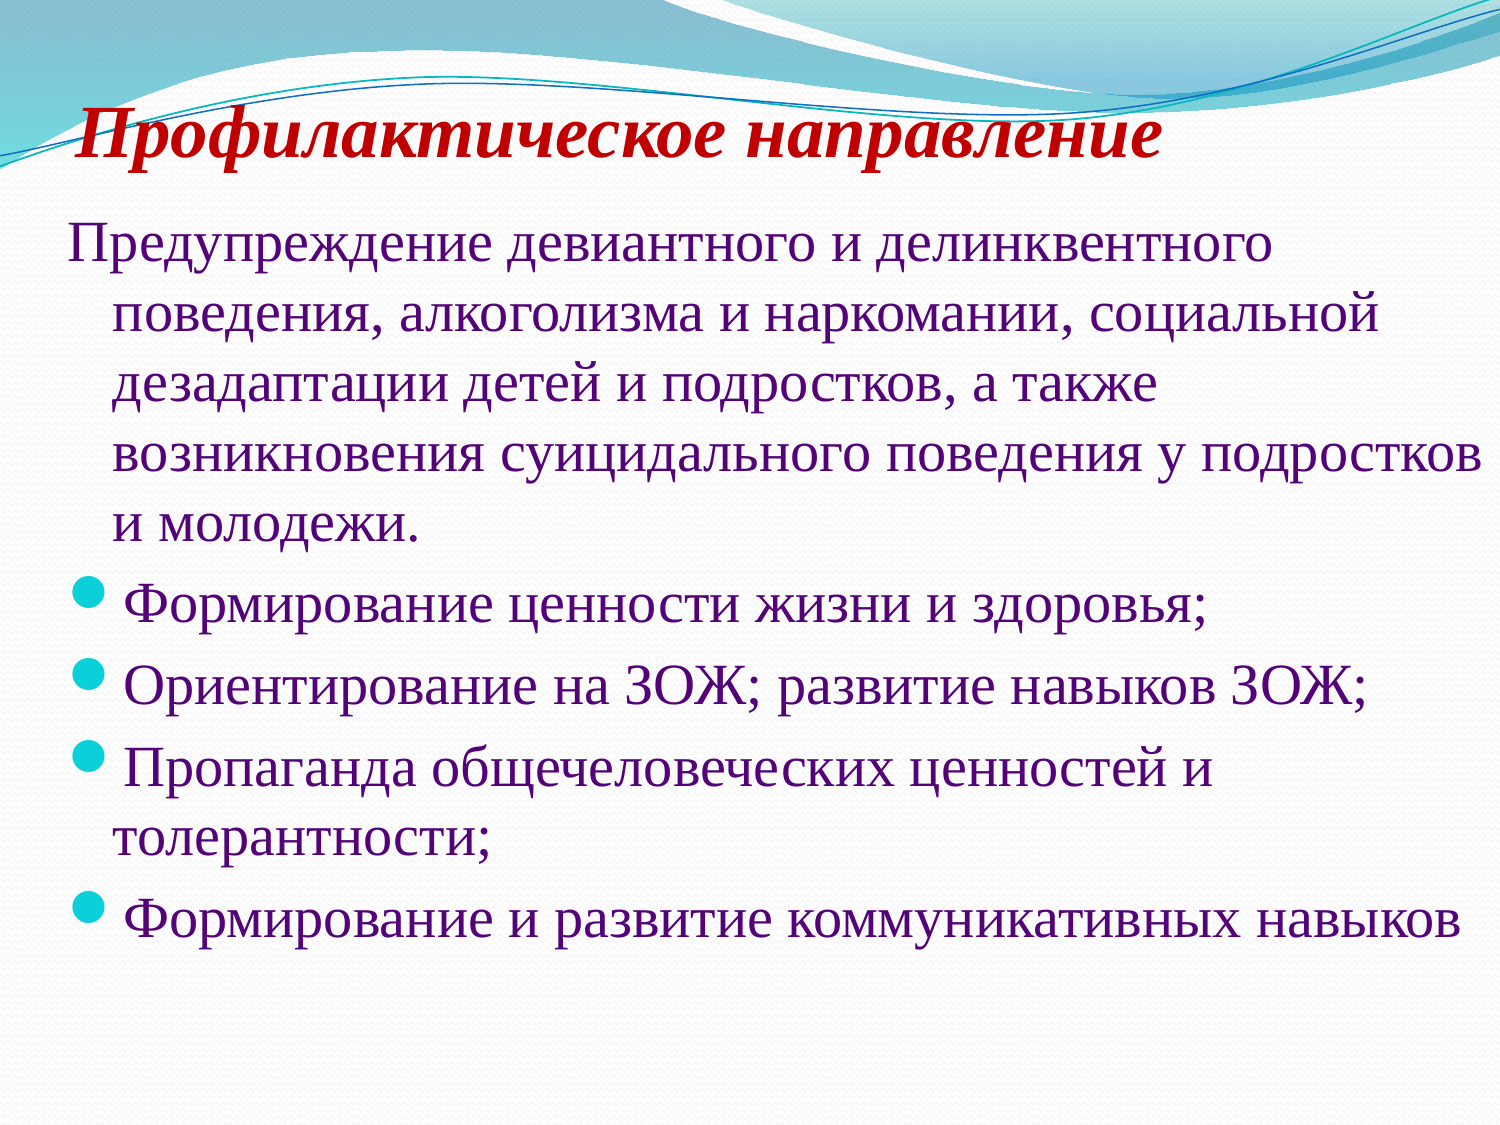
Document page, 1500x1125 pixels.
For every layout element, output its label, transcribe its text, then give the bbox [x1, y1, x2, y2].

list Предупреждение девиантного и делинквентного поведения, алкоголизма и наркомании, социальной дезадаптации детей и подростков, а также возникновения суицидального поведения у подростков и молодежи. Формирование ценности жизни и здоровья; Ориентирование на ЗОЖ; развитие навыков ЗОЖ; Пропаганда общечеловеческих ценностей и толерантности; Формирование и развитие коммуникативных навыков [53, 196, 1500, 1071]
title Профилактическое направление [75, 66, 1425, 173]
